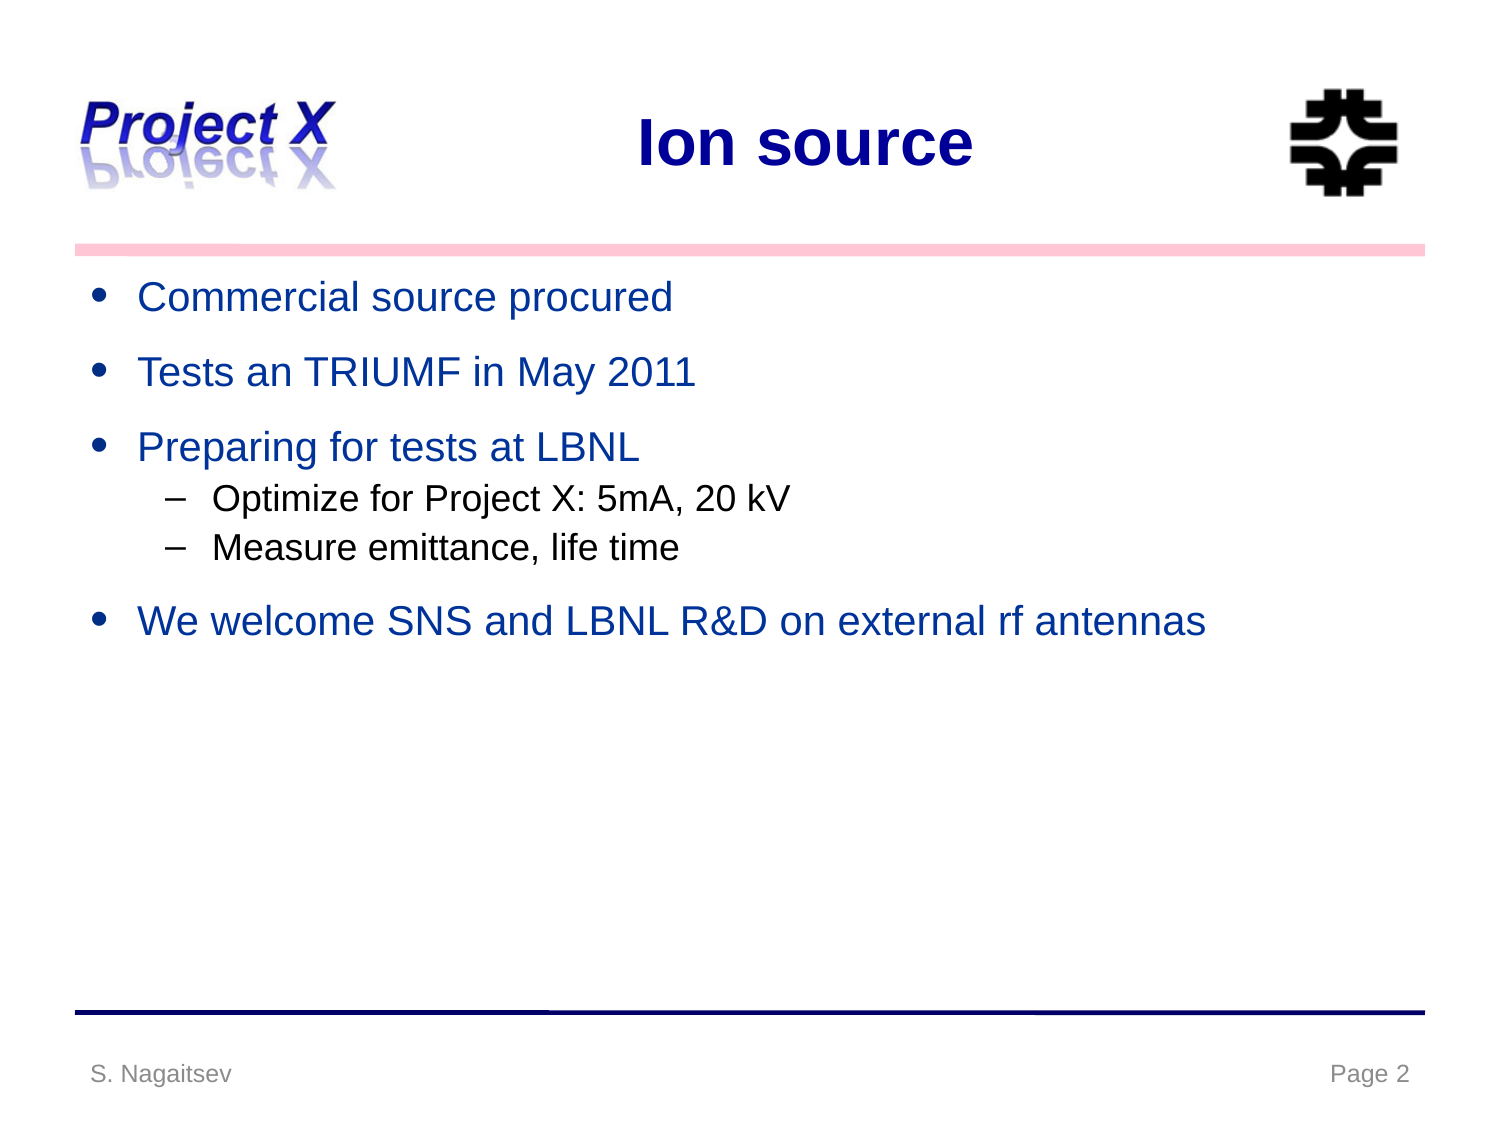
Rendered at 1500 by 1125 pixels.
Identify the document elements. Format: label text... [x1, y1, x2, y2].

list Commercial source procured Tests an TRIUMF in May 2011 Preparing for tests at LBNL Optimize for Project X: 5mA, 20 kV Measure emittance, life time We welcome SNS and LBNL R&D on external rf antennas [75, 262, 1425, 1005]
picture [75, 99, 338, 194]
picture [1287, 87, 1400, 200]
footer S. Nagaitsev [75, 1042, 767, 1103]
slide_number Page 2 [1074, 1042, 1425, 1103]
title Ion source [350, 45, 1263, 233]
